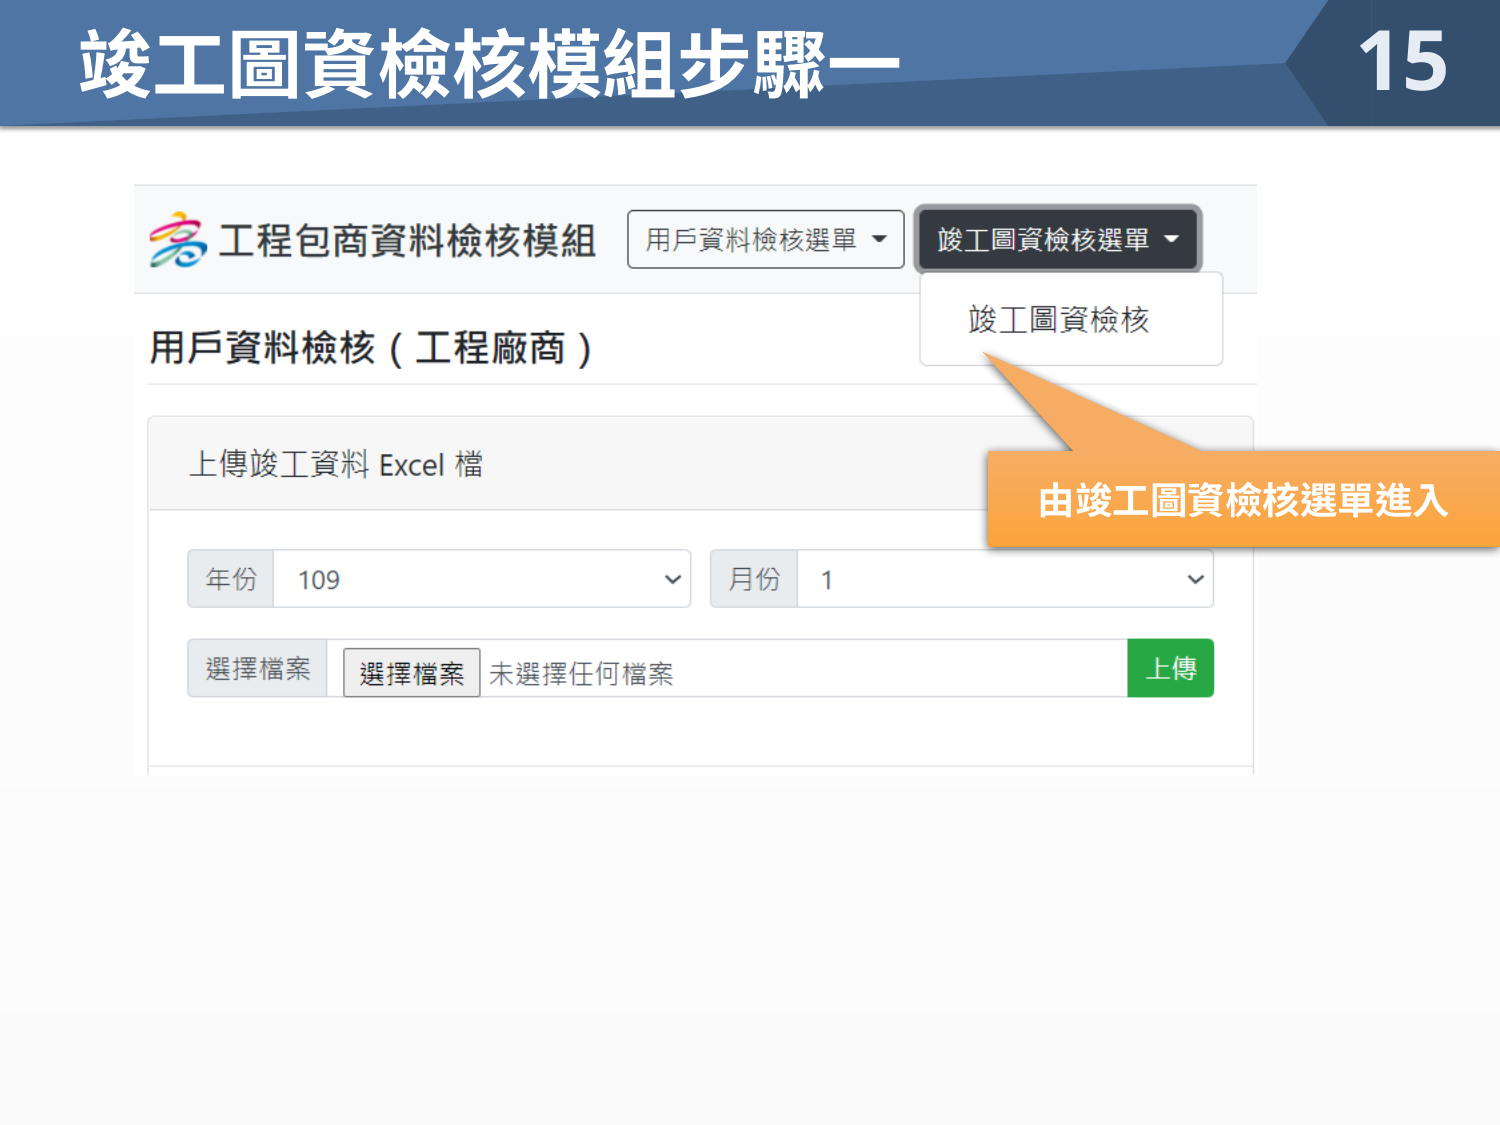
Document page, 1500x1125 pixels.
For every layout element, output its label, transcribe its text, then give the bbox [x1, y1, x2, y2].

picture [134, 178, 1257, 775]
text_box 竣工圖資檢核模組步驟一 [62, 9, 1282, 115]
text_box 由竣工圖資檢核選單進入 [1257, 451, 1500, 536]
text_box 15 [1340, 0, 1500, 129]
